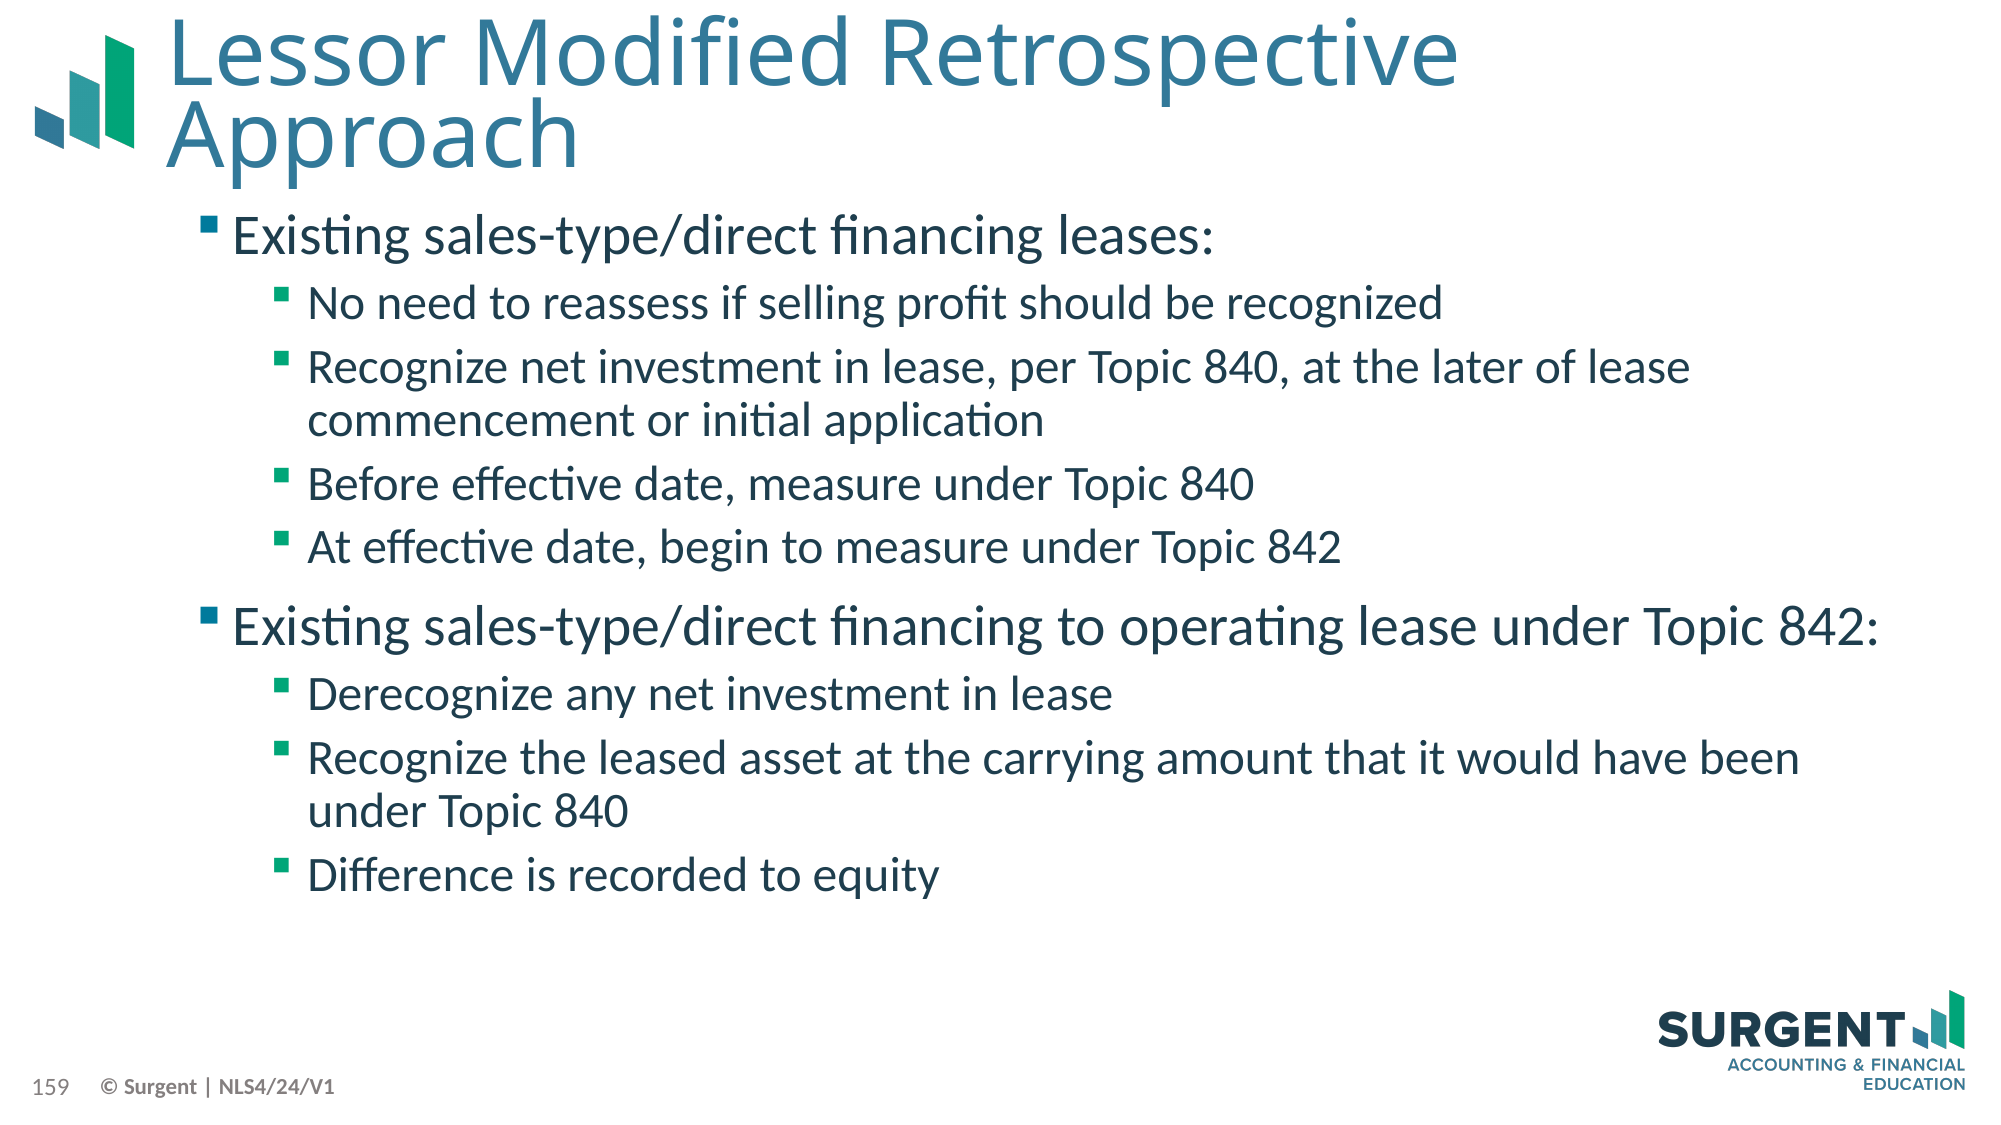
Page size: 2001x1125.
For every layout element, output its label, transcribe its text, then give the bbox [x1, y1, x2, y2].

footer © Surgent | NLS4/24/V1 [85, 1055, 402, 1115]
slide_number 159 [0, 1055, 85, 1115]
list Existing sales-type/direct financing leases: No need to reassess if selling profit should be recognized Recognize net investment in lease, per Topic 840, at the later of lease commencement or initial application Before effective date, measure under Topic 840 At effective date, begin to measure under Topic 842 Existing sales-type/direct financing to operating lease under Topic 842: Derecognize any net investment in lease Recognize the leased asset at the carrying amount that it would have been under Topic 840 Difference is recorded to equity [180, 197, 1910, 967]
title Lessor Modified Retrospective Approach [151, 55, 1915, 149]
